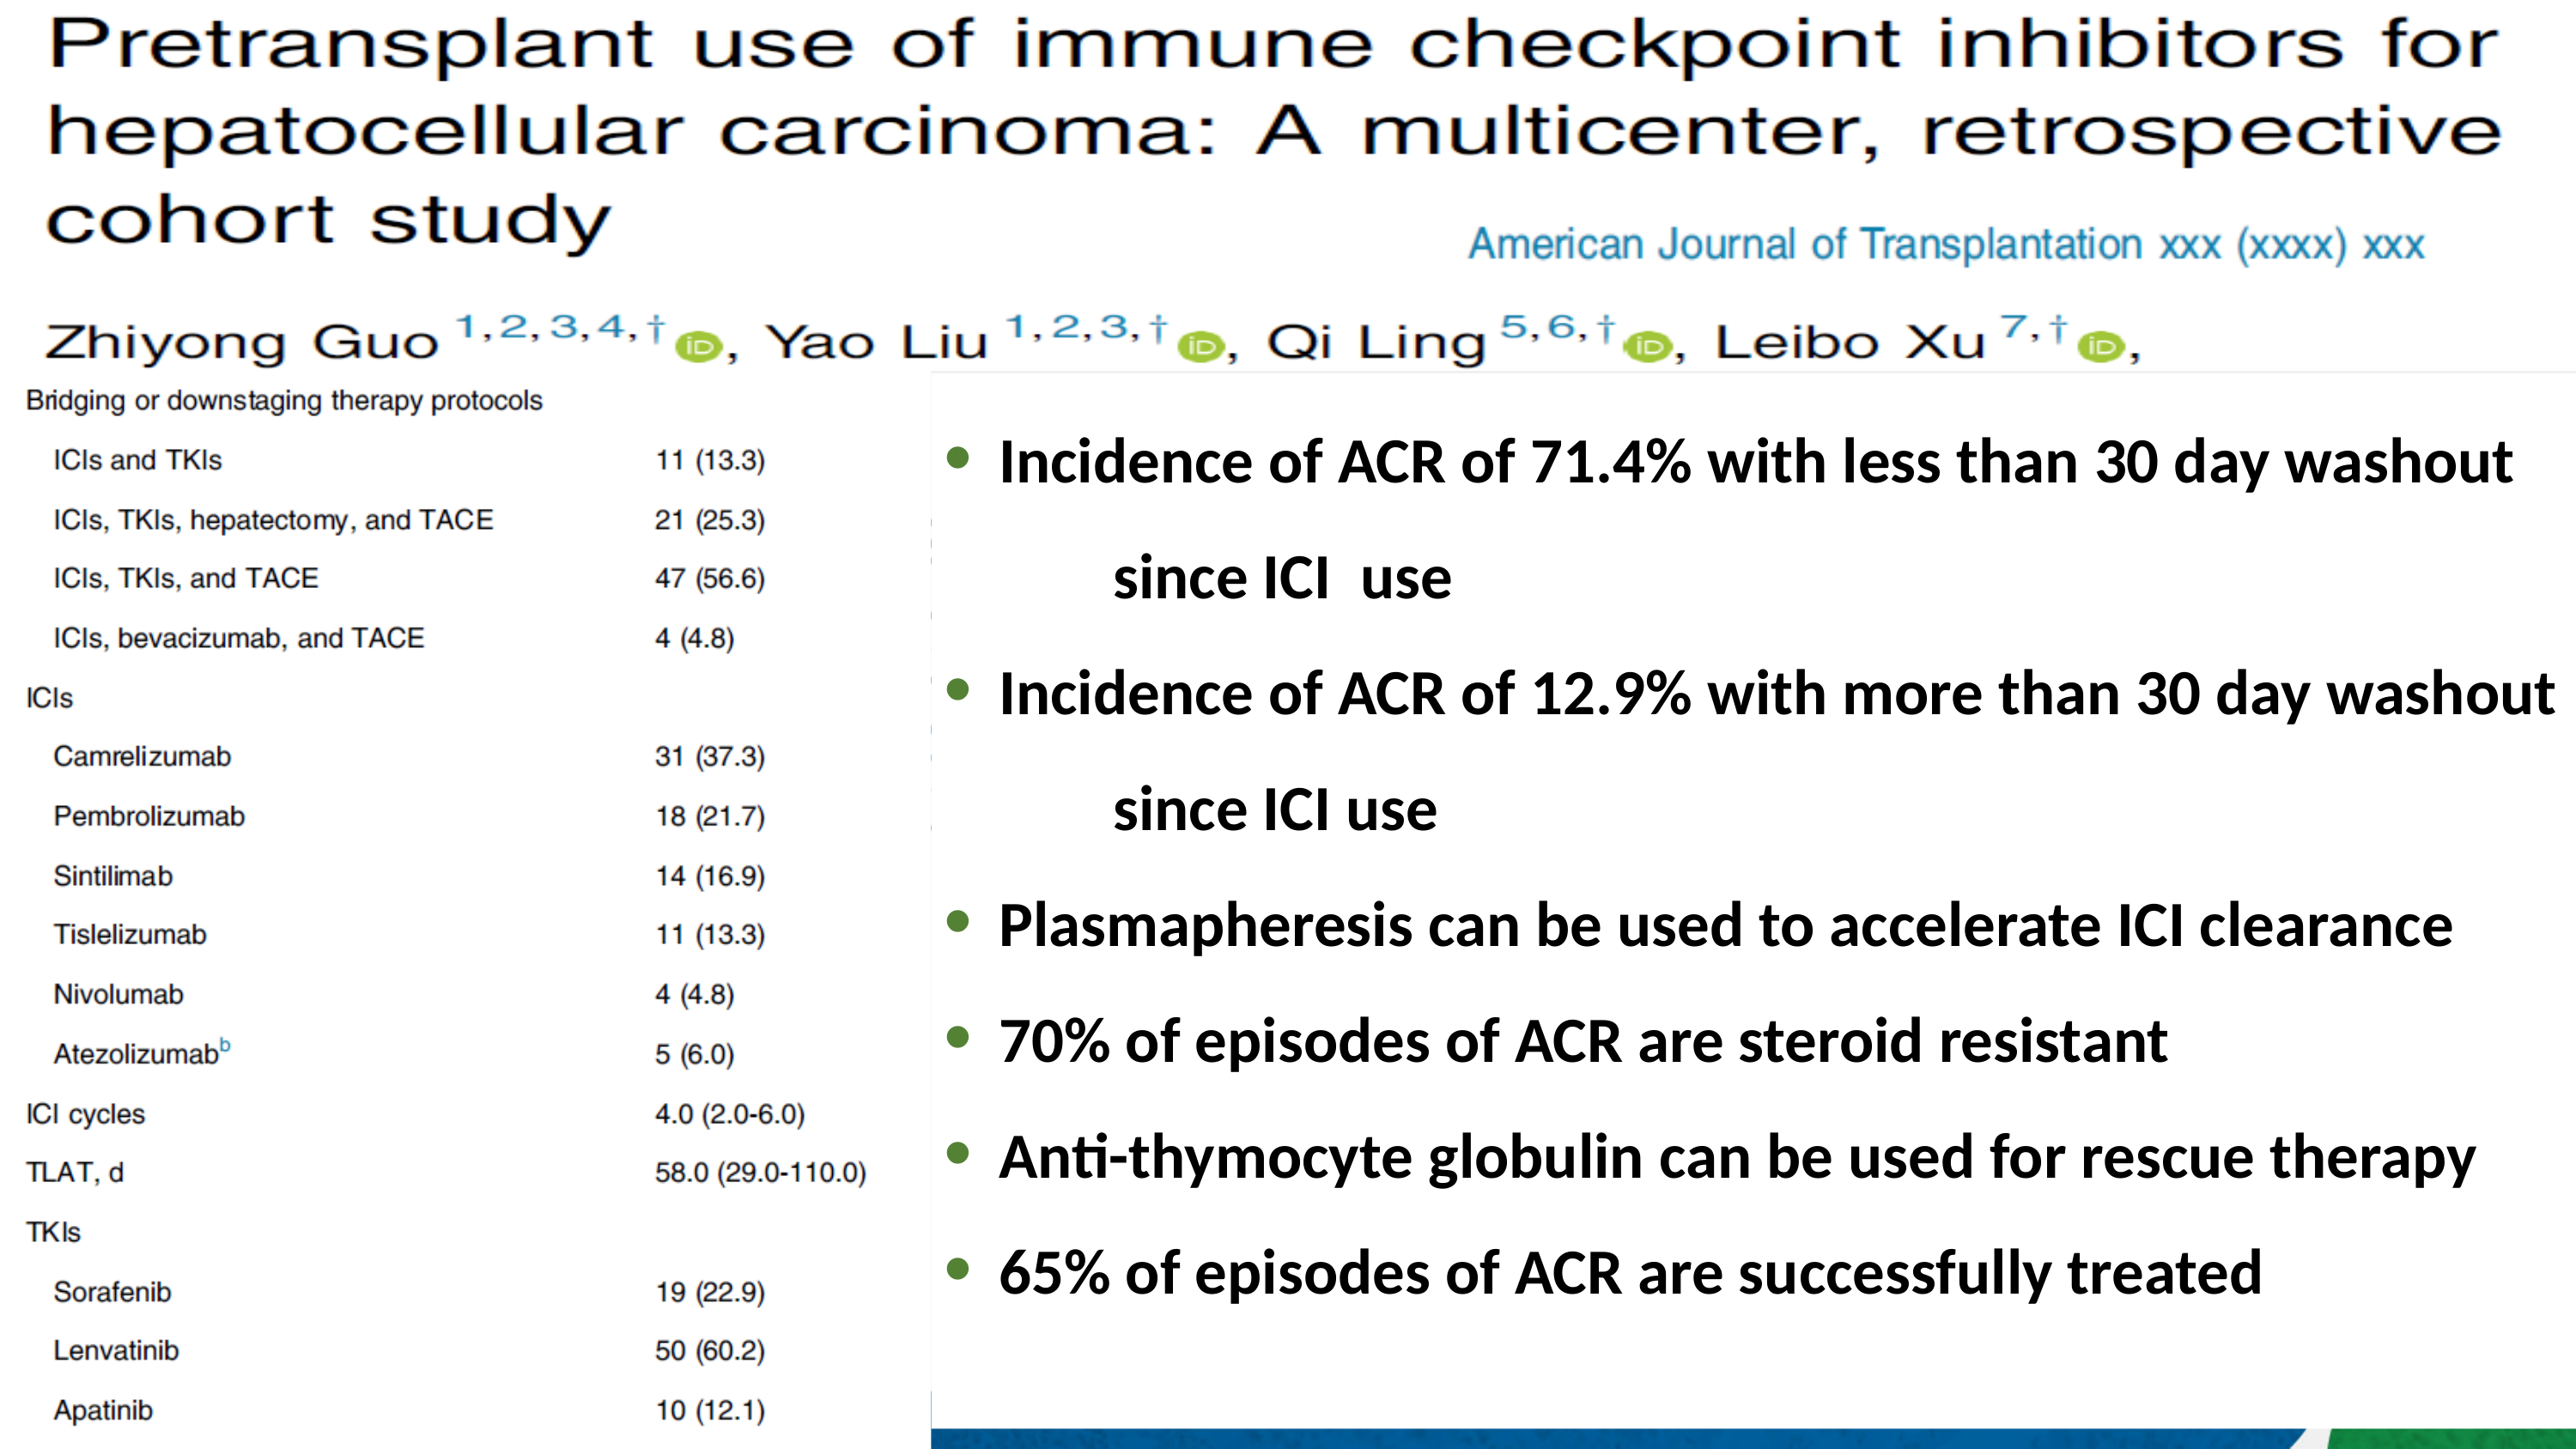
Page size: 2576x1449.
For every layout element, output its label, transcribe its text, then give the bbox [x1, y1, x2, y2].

text_box Incidence of ACR of 71.4% with less than 30 day washout since ICI use Incidence of ACR of 12.9% with more than 30 day washout since ICI use Plasmapheresis can be used to accelerate ICI clearance 70% of episodes of ACR are steroid resistant Anti-thymocyte globulin can be used for rescue therapy 65% of episodes of ACR are successfully treated [932, 373, 2576, 1429]
picture [0, 0, 2576, 1449]
